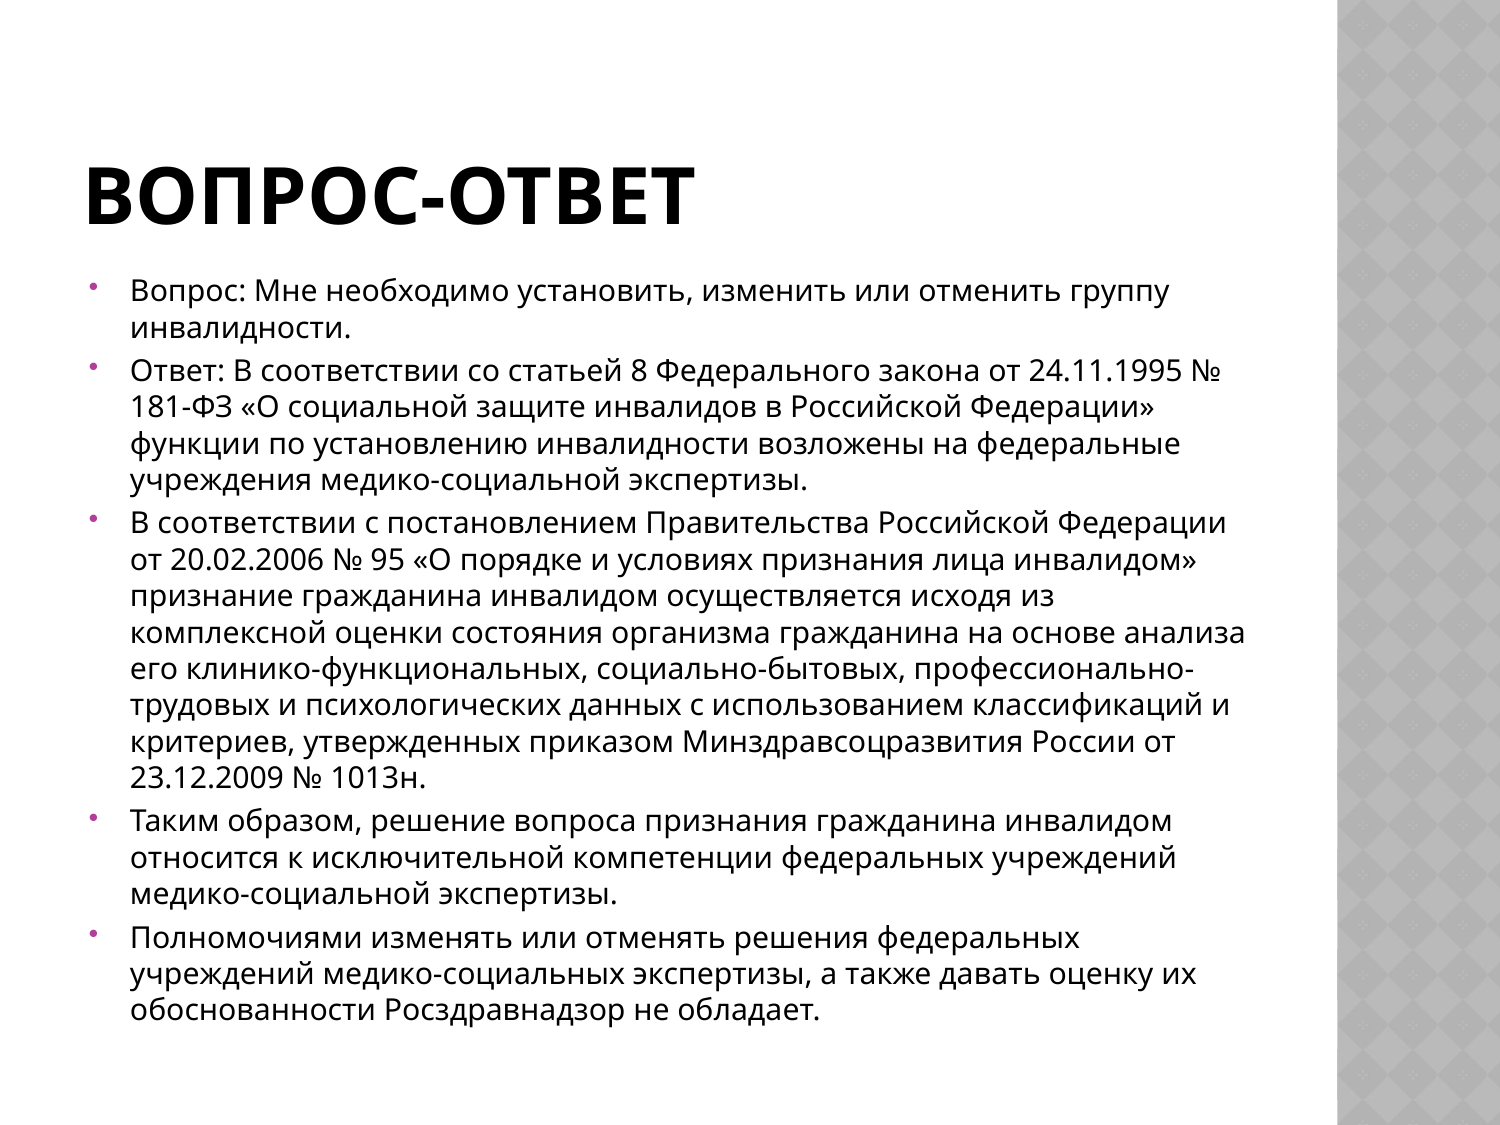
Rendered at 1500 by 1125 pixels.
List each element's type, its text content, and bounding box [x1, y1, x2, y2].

title Вопрос-ответ [75, 52, 1263, 240]
list Вопрос: Мне необходимо установить, изменить или отменить группу инвалидности. Ответ: В соответствии со статьей 8 Федерального закона от 24.11.1995 № 181-ФЗ «О социальной защите инвалидов в Российской Федерации» функции по установлению инвалидности возложены на федеральные учреждения медико-социальной экспертизы. В соответствии с постановлением Правительства Российской Федерации от 20.02.2006 № 95 «О порядке и условиях признания лица инвалидом» признание гражданина инвалидом осуществляется исходя из комплексной оценки состояния организма гражданина на основе анализа его клинико-функциональных, социально-бытовых, профессионально-трудовых и психологических данных с использованием классификаций и критериев, утвержденных приказом Минздравсоцразвития России от 23.12.2009 № 1013н. Таким образом, решение вопроса признания гражданина инвалидом относится к исключительной компетенции федеральных учреждений медико-социальной экспертизы. Полномочиями изменять или отменять решения федеральных учреждений медико-социальных экспертизы, а также давать оценку их обоснованности Росздравнадзор не обладает. [75, 264, 1263, 1059]
